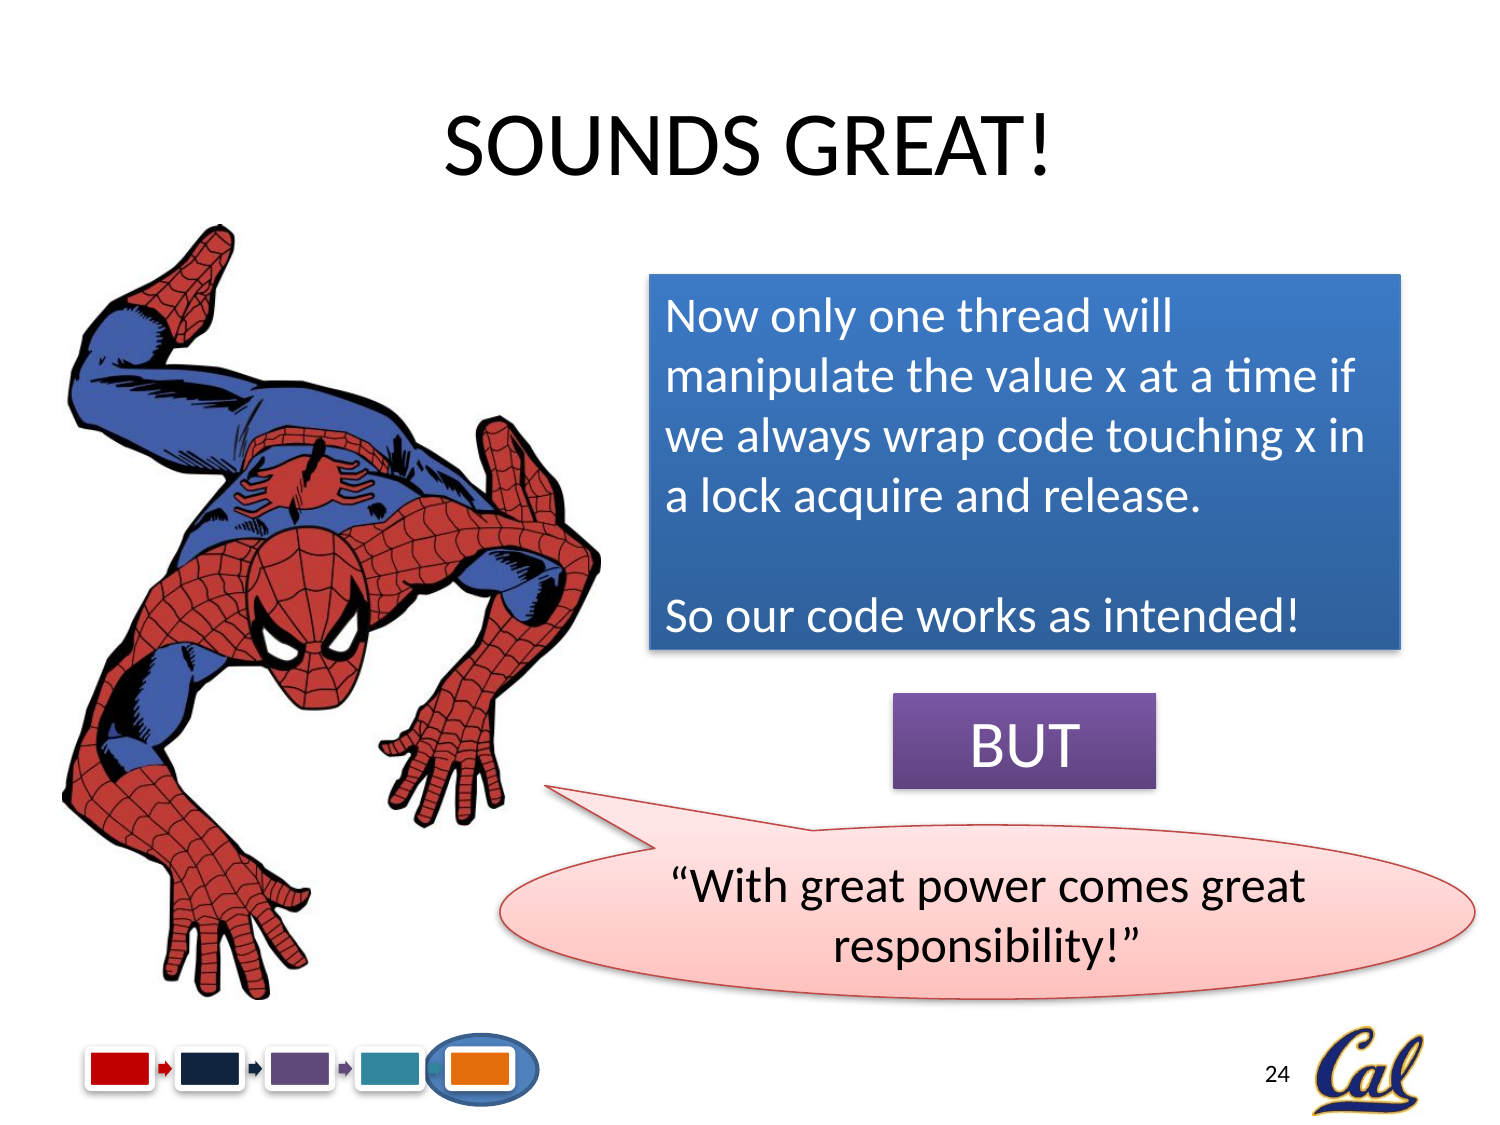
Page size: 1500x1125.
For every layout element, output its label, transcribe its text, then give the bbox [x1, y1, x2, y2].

picture [1312, 1026, 1424, 1116]
title Sounds Great! [75, 45, 1425, 223]
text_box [62, 224, 1476, 1000]
